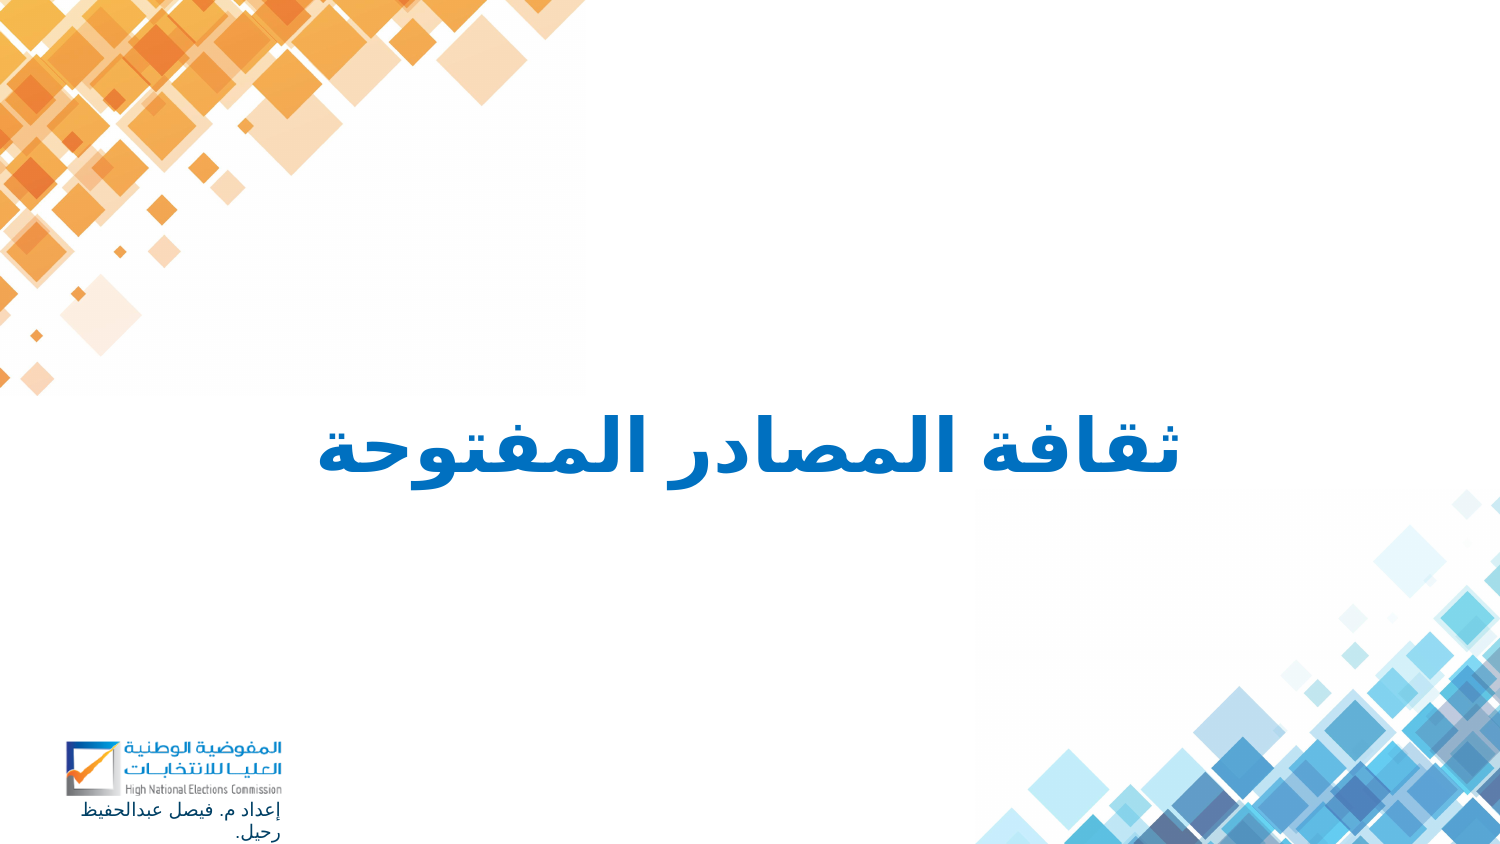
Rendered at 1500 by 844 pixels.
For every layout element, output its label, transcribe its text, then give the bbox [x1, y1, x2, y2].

text_box إعداد م. فيصل عبدالحفيظ رحيل. [51, 786, 296, 809]
picture [64, 740, 282, 796]
picture [975, 489, 1500, 844]
picture [0, 0, 586, 396]
text_box ثقافة المصادر المفتوحة [210, 382, 1289, 490]
